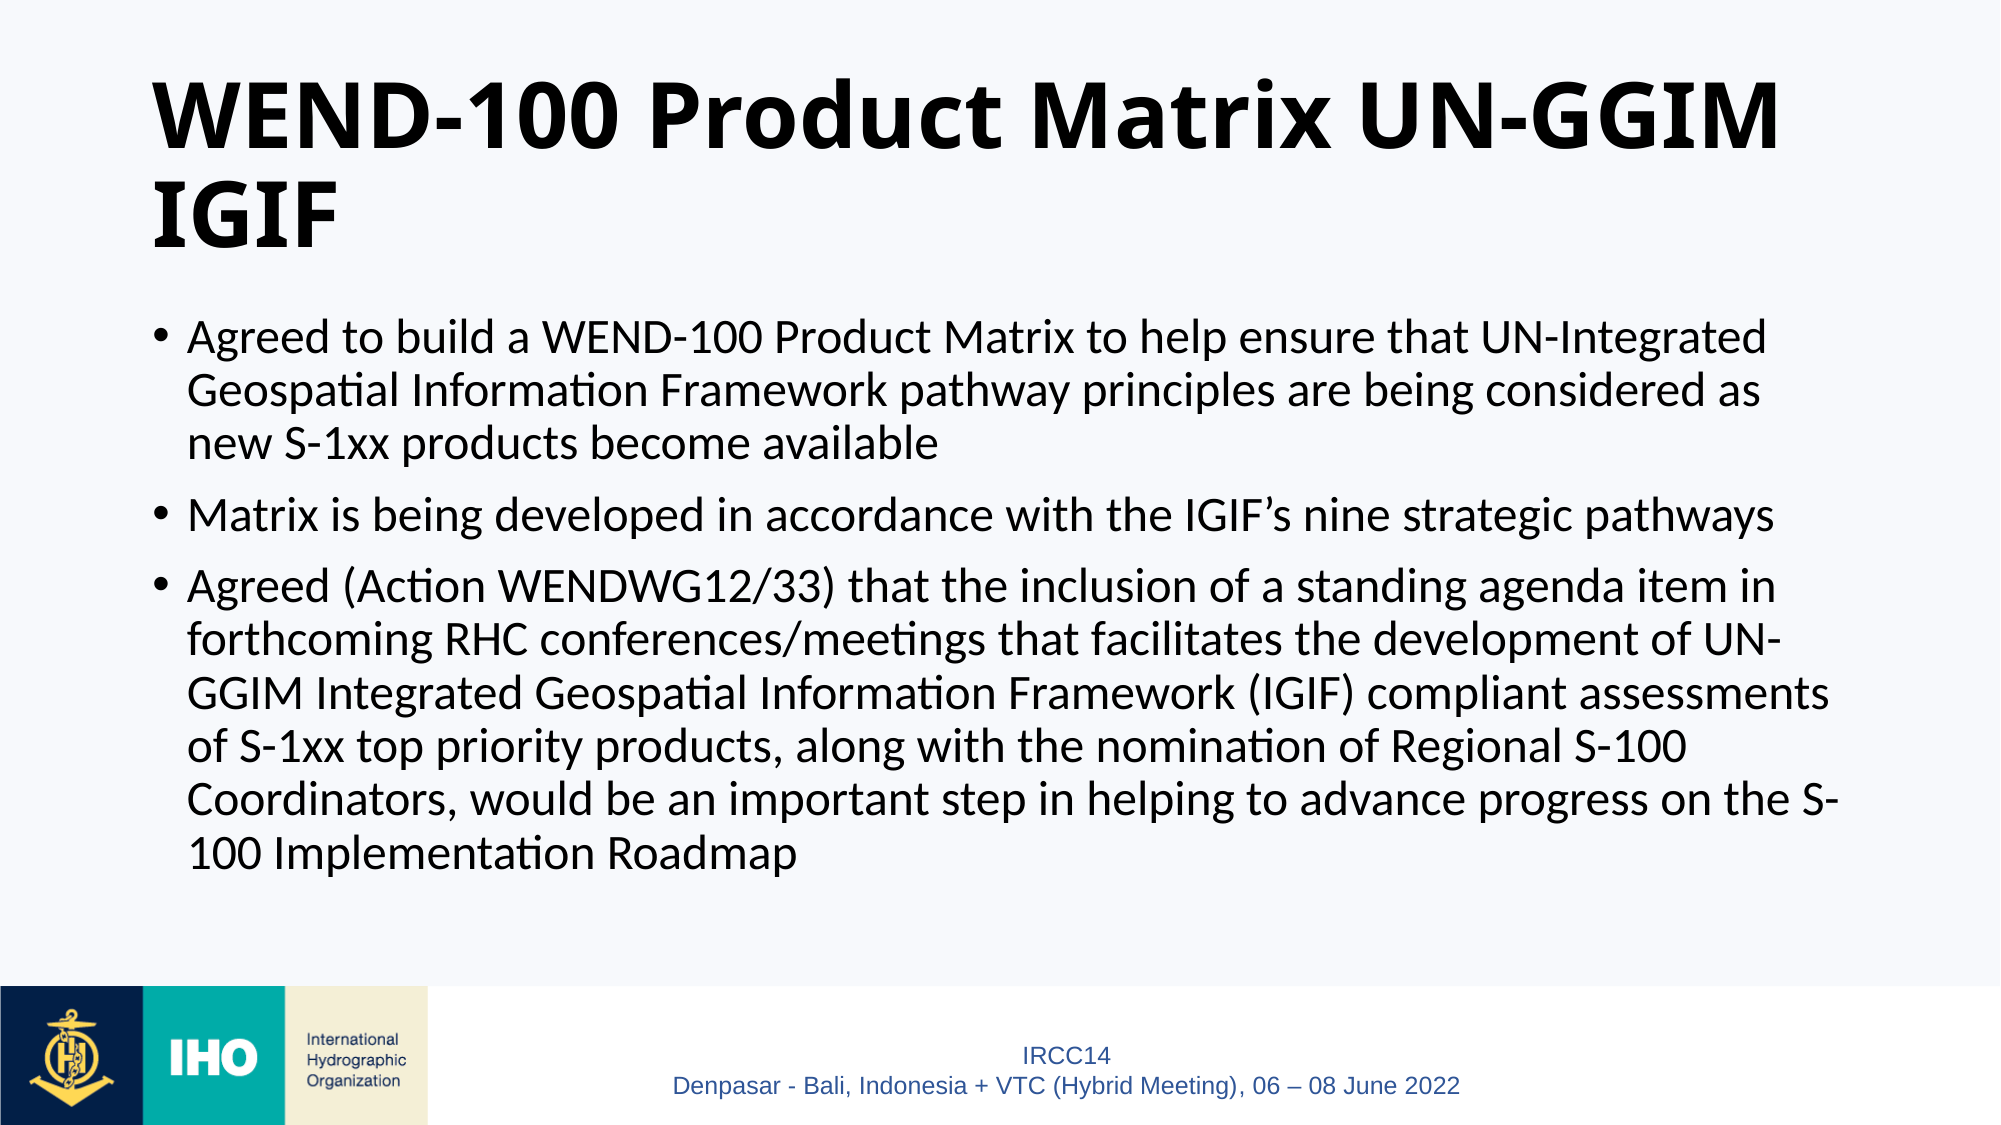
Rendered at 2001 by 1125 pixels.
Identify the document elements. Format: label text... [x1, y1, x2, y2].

list Agreed to build a WEND-100 Product Matrix to help ensure that UN-Integrated Geospatial Information Framework pathway principles are being considered as new S-1xx products become available Matrix is being developed in accordance with the IGIF’s nine strategic pathways Agreed (Action WENDWG12/33) that the inclusion of a standing agenda item in forthcoming RHC conferences/meetings that facilitates the development of UN-GGIM Integrated Geospatial Information Framework (IGIF) compliant assessments of S-1xx top priority products, along with the nomination of Regional S-100 Coordinators, would be an important step in helping to advance progress on the S-100 Implementation Roadmap [137, 303, 1863, 900]
title WEND-100 Product Matrix UN-GGIM IGIF [137, 59, 1863, 278]
picture [0, 987, 428, 1125]
